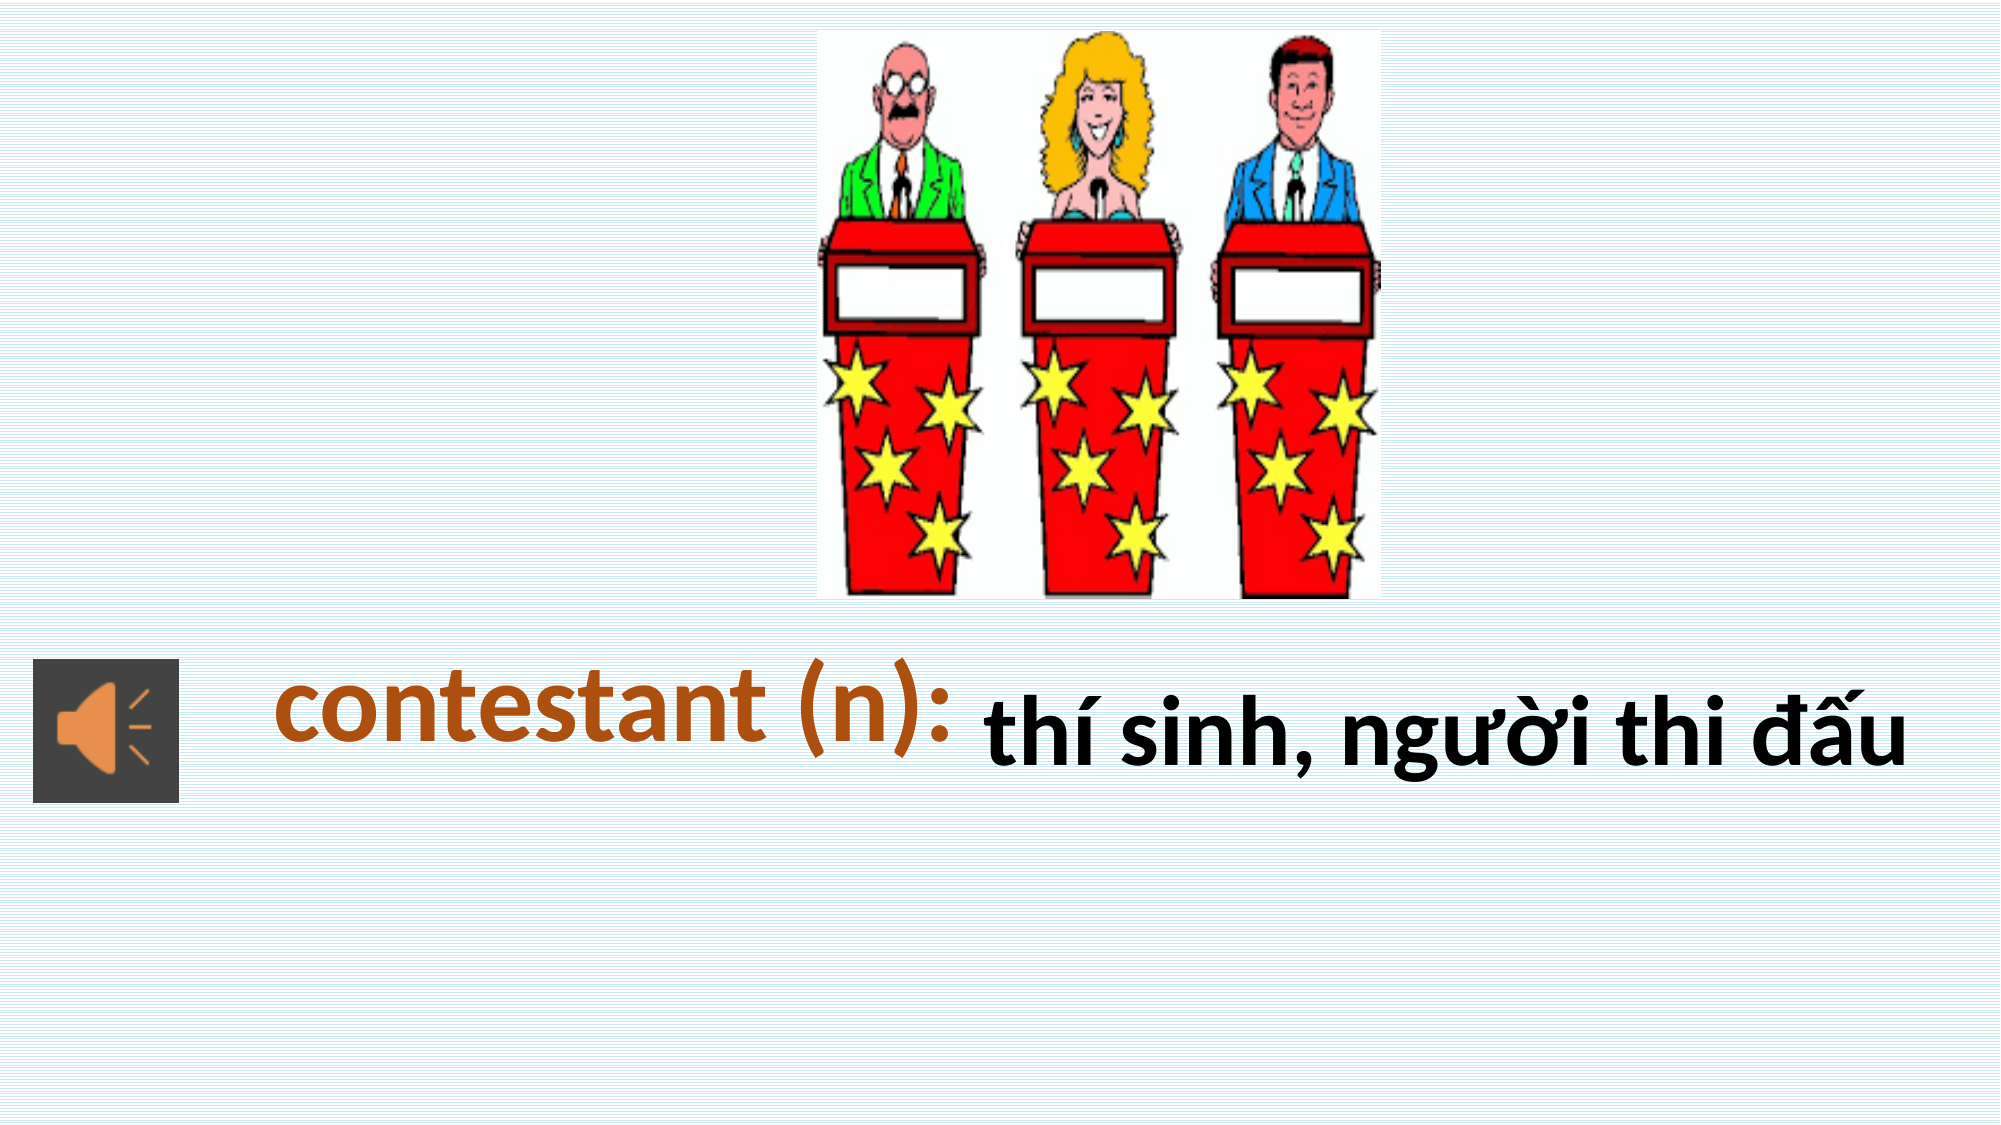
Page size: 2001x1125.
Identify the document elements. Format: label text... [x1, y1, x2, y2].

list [817, 31, 1381, 599]
text_box contestant (n): [258, 629, 1264, 827]
picture [32, 657, 180, 804]
text_box thí sinh, người thi đấu [1264, 657, 2000, 793]
